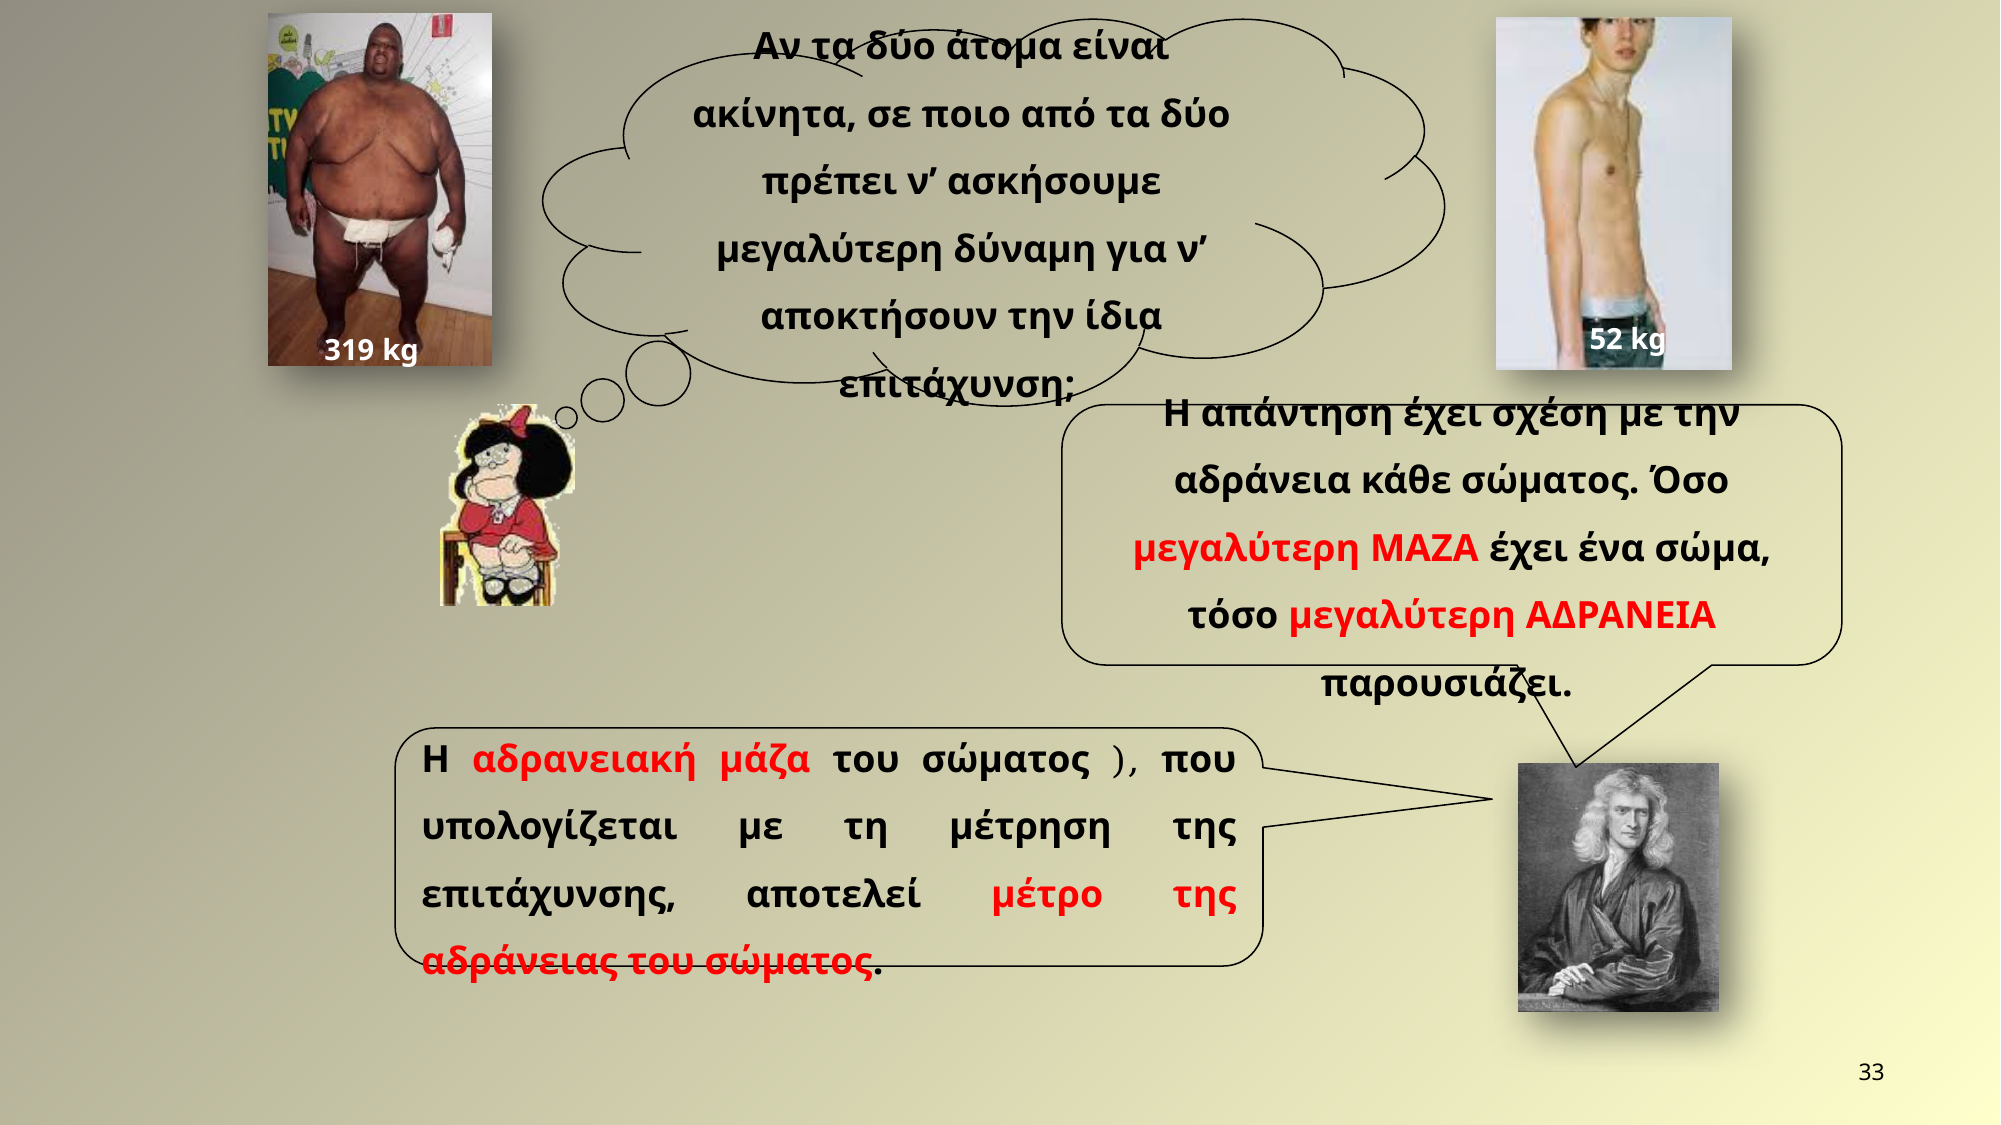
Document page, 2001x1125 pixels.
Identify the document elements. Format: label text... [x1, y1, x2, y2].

slide_number 33 [1433, 1042, 1900, 1103]
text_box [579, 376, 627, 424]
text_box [1495, 17, 1732, 371]
text_box Αν τα δύο άτομα είναι ακίνητα, σε ποιο από τα δύο πρέπει ν’ ασκήσουμε μεγαλύτερη δύναμη για ν’ αποκτήσουν την ίδια επιτάχυνση; [540, 17, 1447, 409]
picture [1517, 762, 1719, 1012]
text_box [268, 13, 493, 375]
picture [439, 404, 575, 606]
text_box Η απάντηση έχει σχέση με την αδράνεια κάθε σώματος. Όσο μεγαλύτερη ΜΑΖΑ έχει ένα σώμα, τόσο μεγαλύτερη ΑΔΡΑΝΕΙΑ παρουσιάζει. [1059, 402, 1845, 761]
